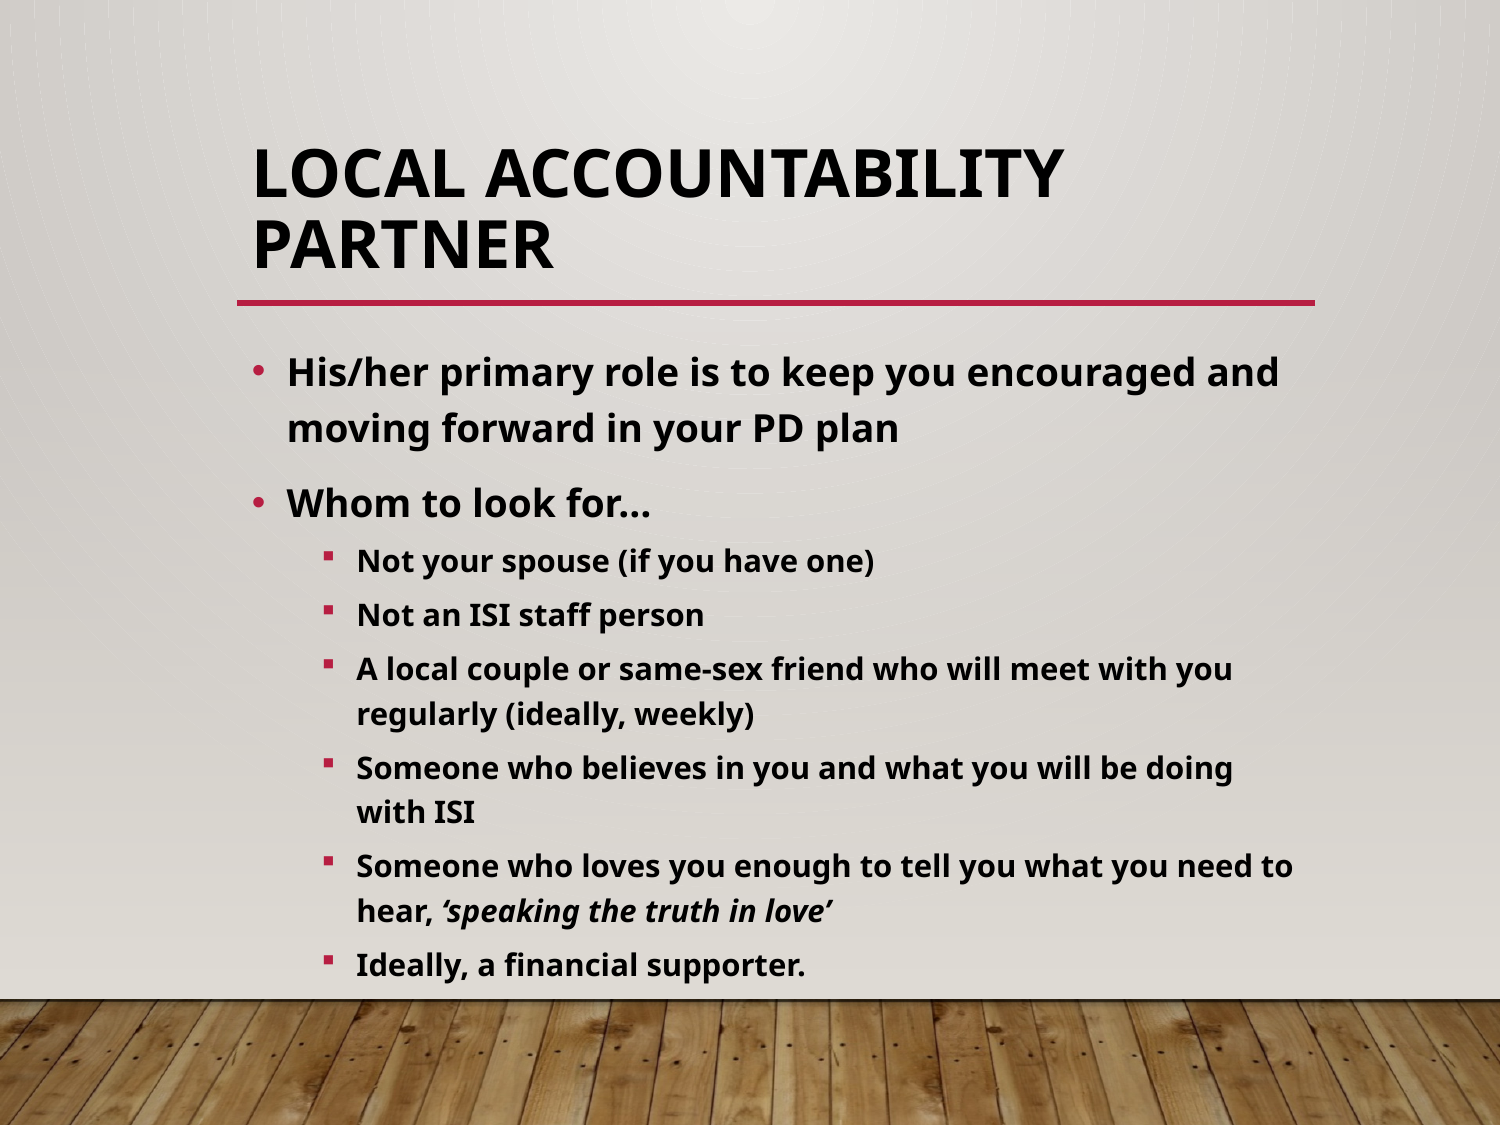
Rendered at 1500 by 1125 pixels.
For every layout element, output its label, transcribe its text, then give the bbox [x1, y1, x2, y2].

list His/her primary role is to keep you encouraged and moving forward in your PD plan Whom to look for… Not your spouse (if you have one) Not an ISI staff person A local couple or same-sex friend who will meet with you regularly (ideally, weekly) Someone who believes in you and what you will be doing with ISI Someone who loves you enough to tell you what you need to hear, ‘speaking the truth in love’ Ideally, a financial supporter. [236, 330, 1315, 997]
title Local accountability partner [236, 131, 1315, 305]
picture [0, 999, 1500, 1125]
